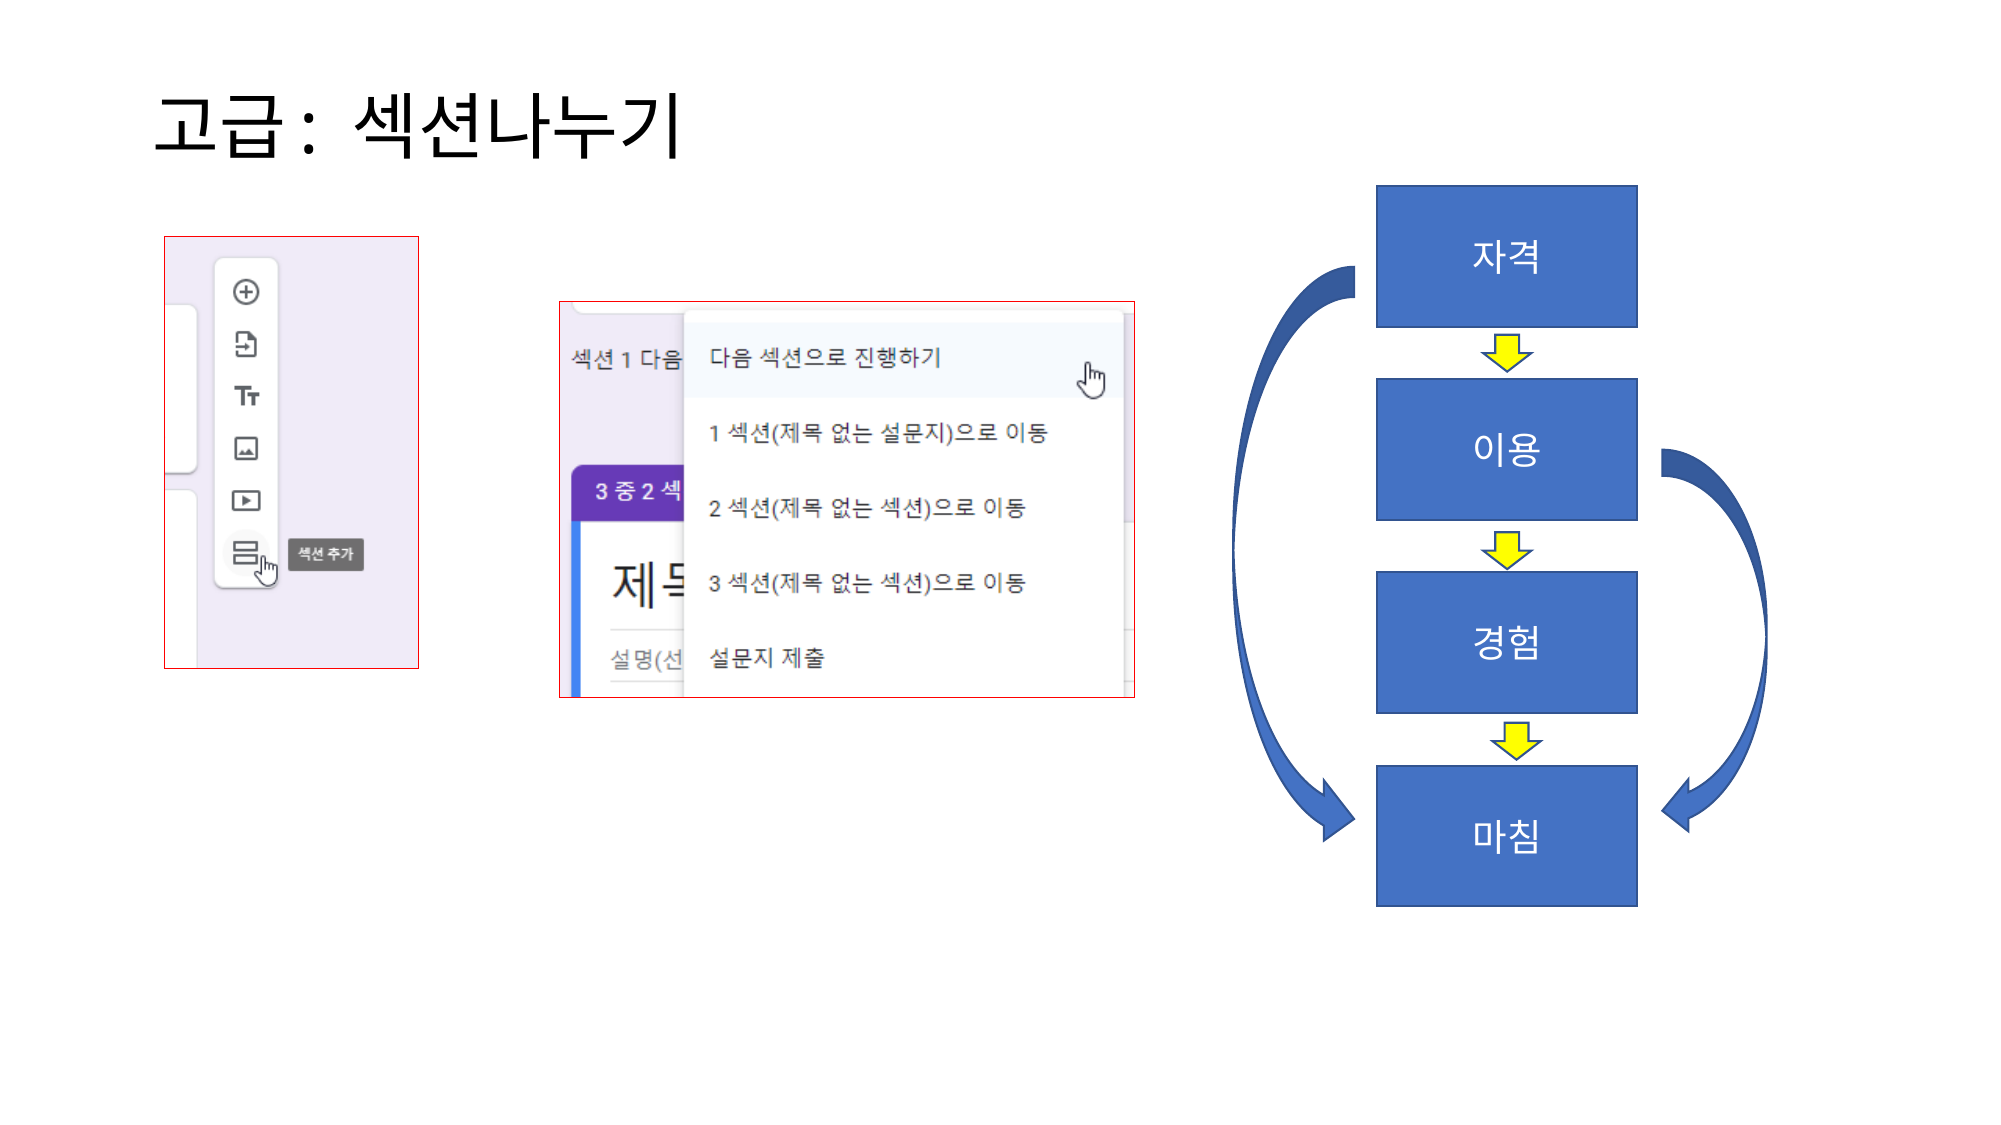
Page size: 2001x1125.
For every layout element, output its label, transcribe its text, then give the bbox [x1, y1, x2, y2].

text_box 이용 [1376, 378, 1638, 521]
text_box 경험 [1376, 571, 1638, 714]
text_box [1489, 721, 1544, 761]
text_box [1480, 333, 1535, 373]
title 고급: 섹션나누기 [137, 59, 844, 201]
text_box 마침 [1376, 765, 1638, 907]
picture [559, 300, 1135, 698]
picture [164, 236, 419, 669]
text_box [1232, 265, 1356, 843]
text_box [1660, 448, 1768, 834]
text_box 자격 [1376, 185, 1638, 328]
text_box [1480, 531, 1535, 571]
